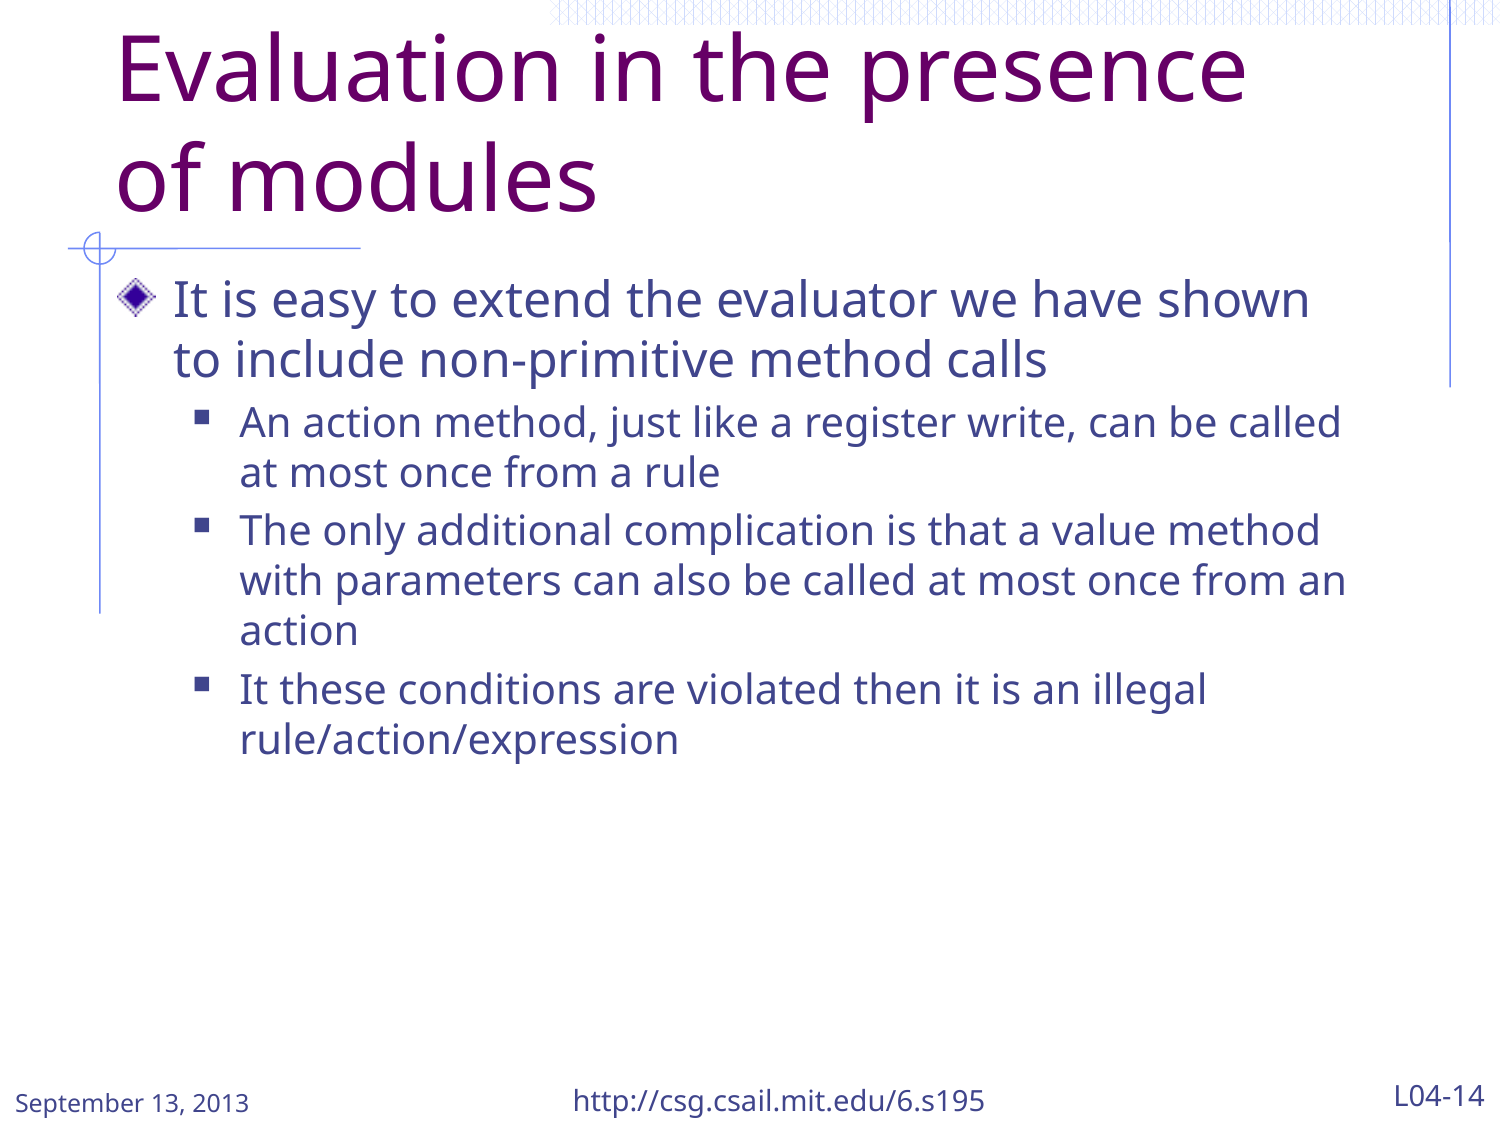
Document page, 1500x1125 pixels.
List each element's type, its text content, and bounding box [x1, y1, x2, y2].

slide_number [0, 1049, 313, 1125]
list It is easy to extend the evaluator we have shown to include non-primitive method calls An action method, just like a register write, can be called at most once from a rule The only additional complication is that a value method with parameters can also be called at most once from an action It these conditions are violated then it is an illegal rule/action/expression [102, 259, 1378, 936]
footer http://csg.csail.mit.edu/6.s195 [508, 1049, 1051, 1125]
title Evaluation in the presence of modules [99, 49, 1376, 238]
picture [117, 278, 156, 317]
slide_number L04-14 [1187, 1049, 1500, 1125]
